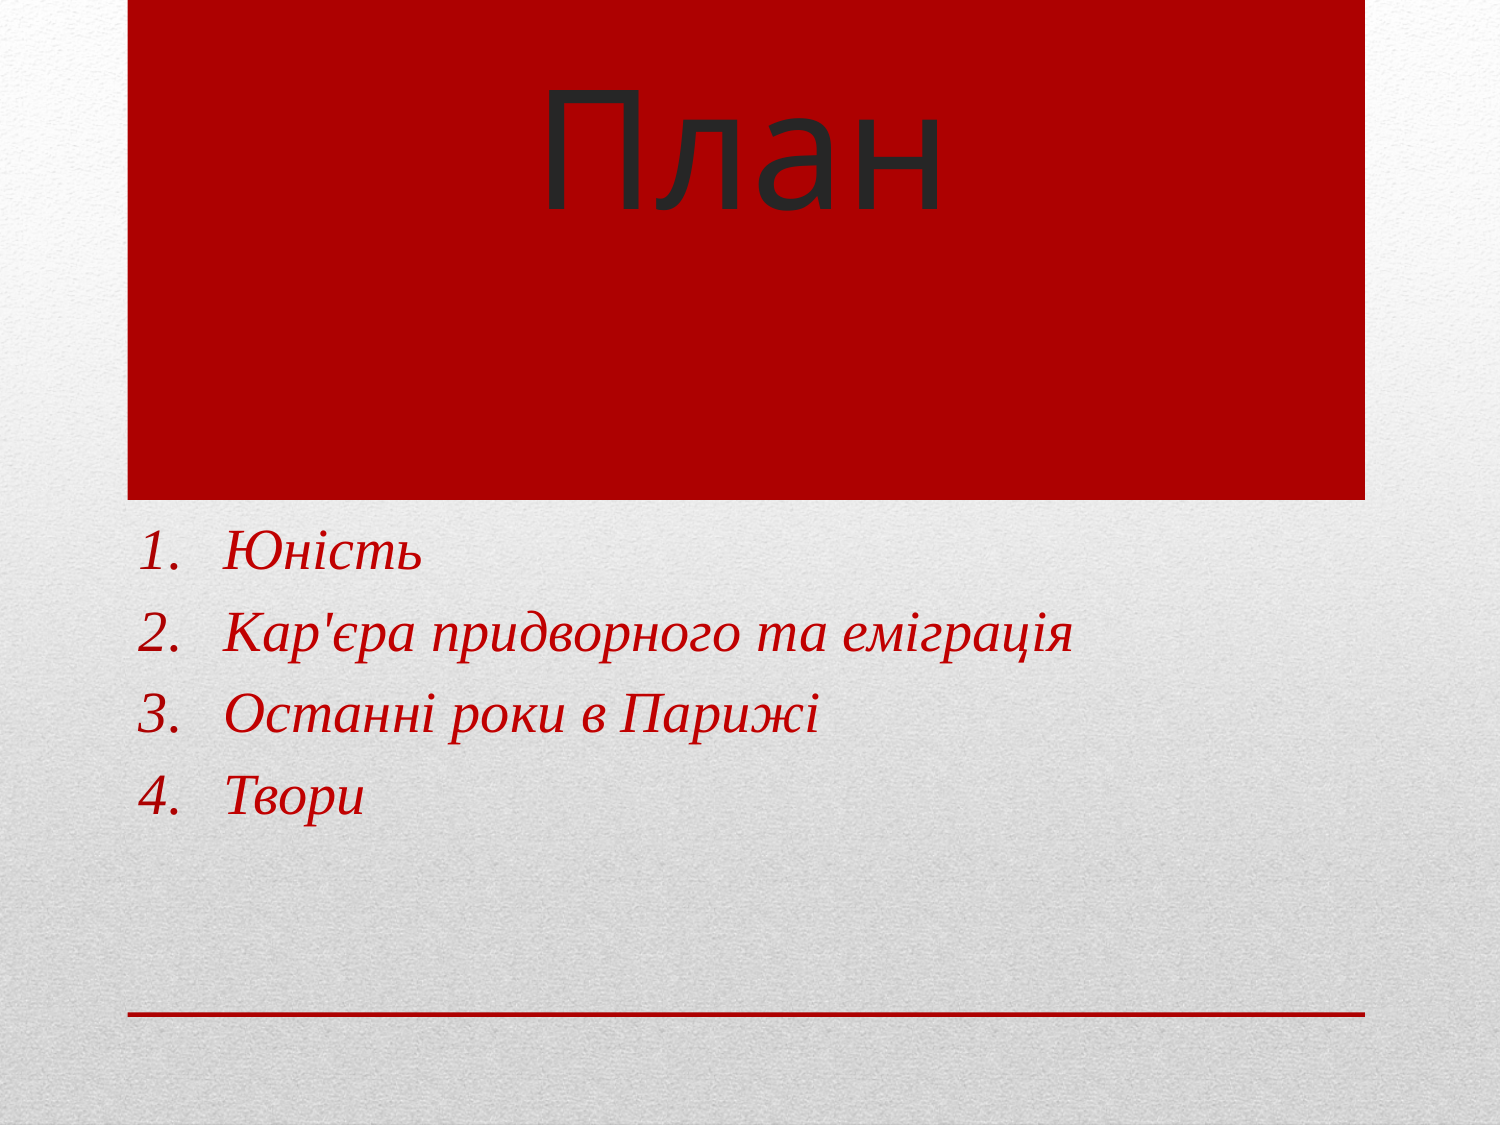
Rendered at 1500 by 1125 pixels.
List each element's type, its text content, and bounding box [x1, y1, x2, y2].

title План [123, 0, 1362, 250]
subtitle Юність Кар'єра придворного та еміграція Останні роки в Парижі Твори [123, 503, 1249, 1012]
